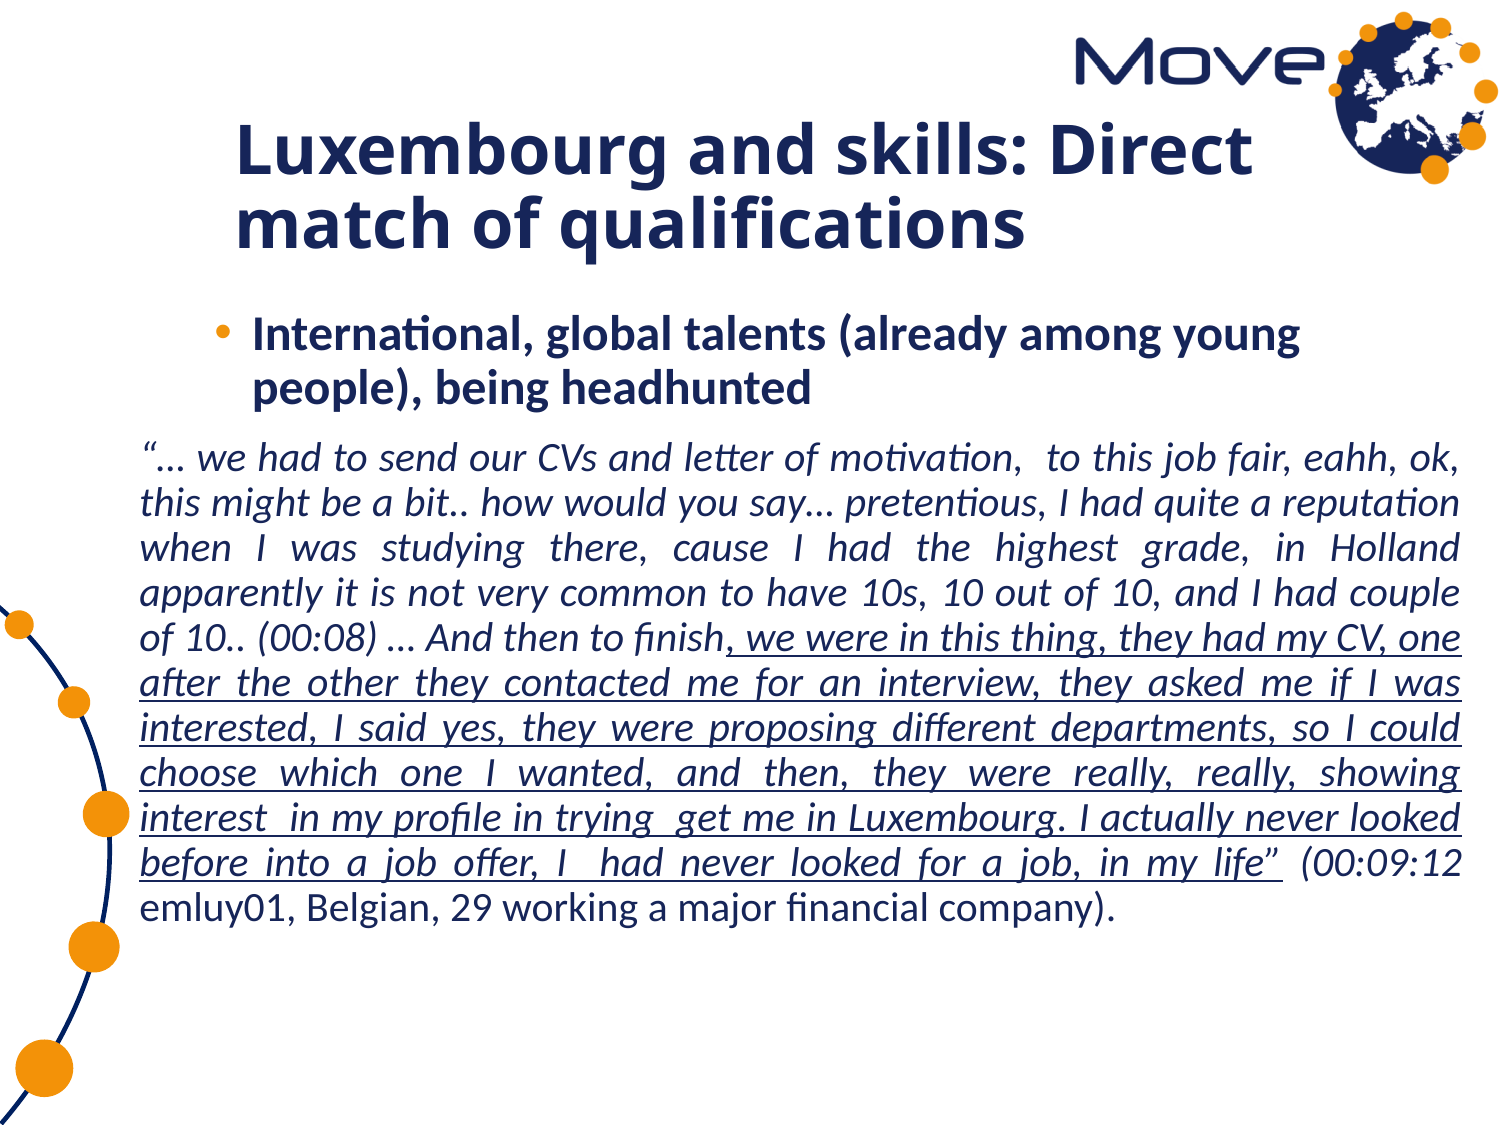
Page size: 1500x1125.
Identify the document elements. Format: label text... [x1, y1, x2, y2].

list International, global talents (already among young people), being headhunted “… we had to send our CVs and letter of motivation, to this job fair, eahh, ok, this might be a bit.. how would you say… pretentious, I had quite a reputation when I was studying there, cause I had the highest grade, in Holland apparently it is not very common to have 10s, 10 out of 10, and I had couple of 10.. (00:08) … And then to finish, we were in this thing, they had my CV, one after the other they contacted me for an interview, they asked me if I was interested, I said yes, they were proposing different departments, so I could choose which one I wanted, and then, they were really, really, showing interest in my profile in trying get me in Luxembourg. I actually never looked before into a job offer, I had never looked for a job, in my life” (00:09:12 emluy01, Belgian, 29 working a major financial company). [124, 299, 1478, 1037]
title Luxembourg and skills: Direct match of qualifications [219, 100, 1371, 278]
picture [1073, 8, 1500, 188]
